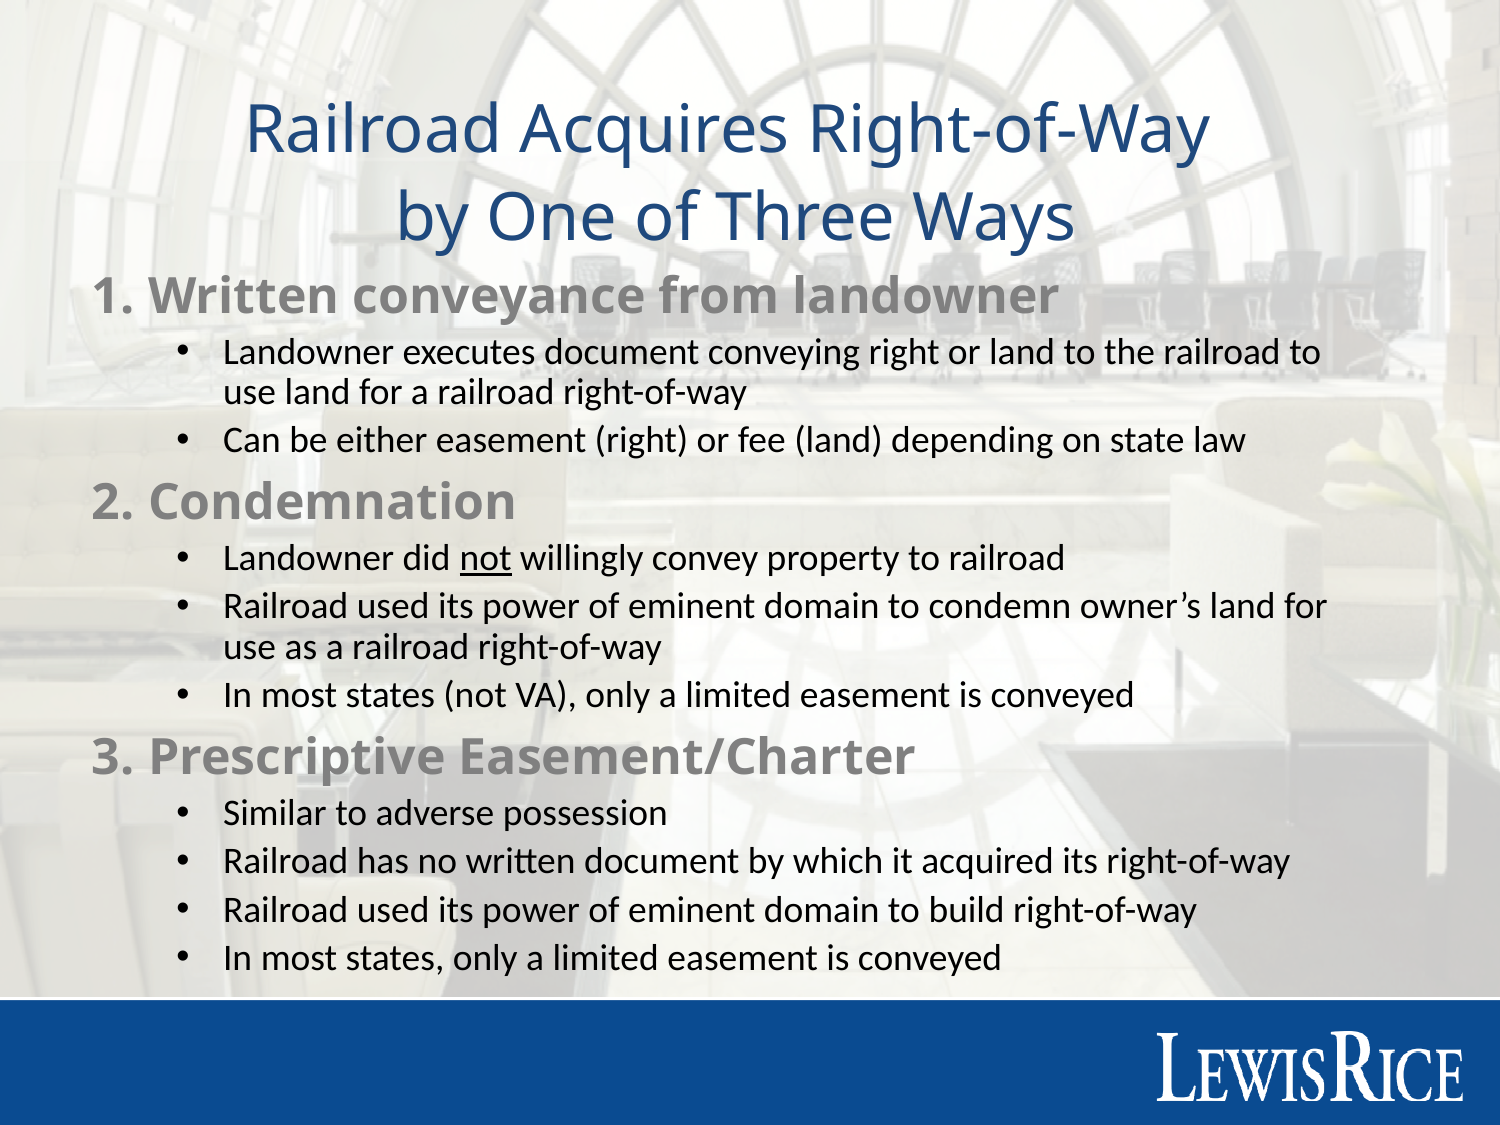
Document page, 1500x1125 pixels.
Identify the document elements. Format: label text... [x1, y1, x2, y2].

list Written conveyance from landowner Landowner executes document conveying right or land to the railroad to use land for a railroad right-of-way Can be either easement (right) or fee (land) depending on state law Condemnation Landowner did not willingly convey property to railroad Railroad used its power of eminent domain to condemn owner’s land for use as a railroad right-of-way In most states (not VA), only a limited easement is conveyed Prescriptive Easement/Charter Similar to adverse possession Railroad has no written document by which it acquired its right-of-way Railroad used its power of eminent domain to build right-of-way In most states, only a limited easement is conveyed [76, 262, 1375, 899]
list Railroad Acquires Right-of-Way by One of Three Ways [97, 87, 1375, 249]
